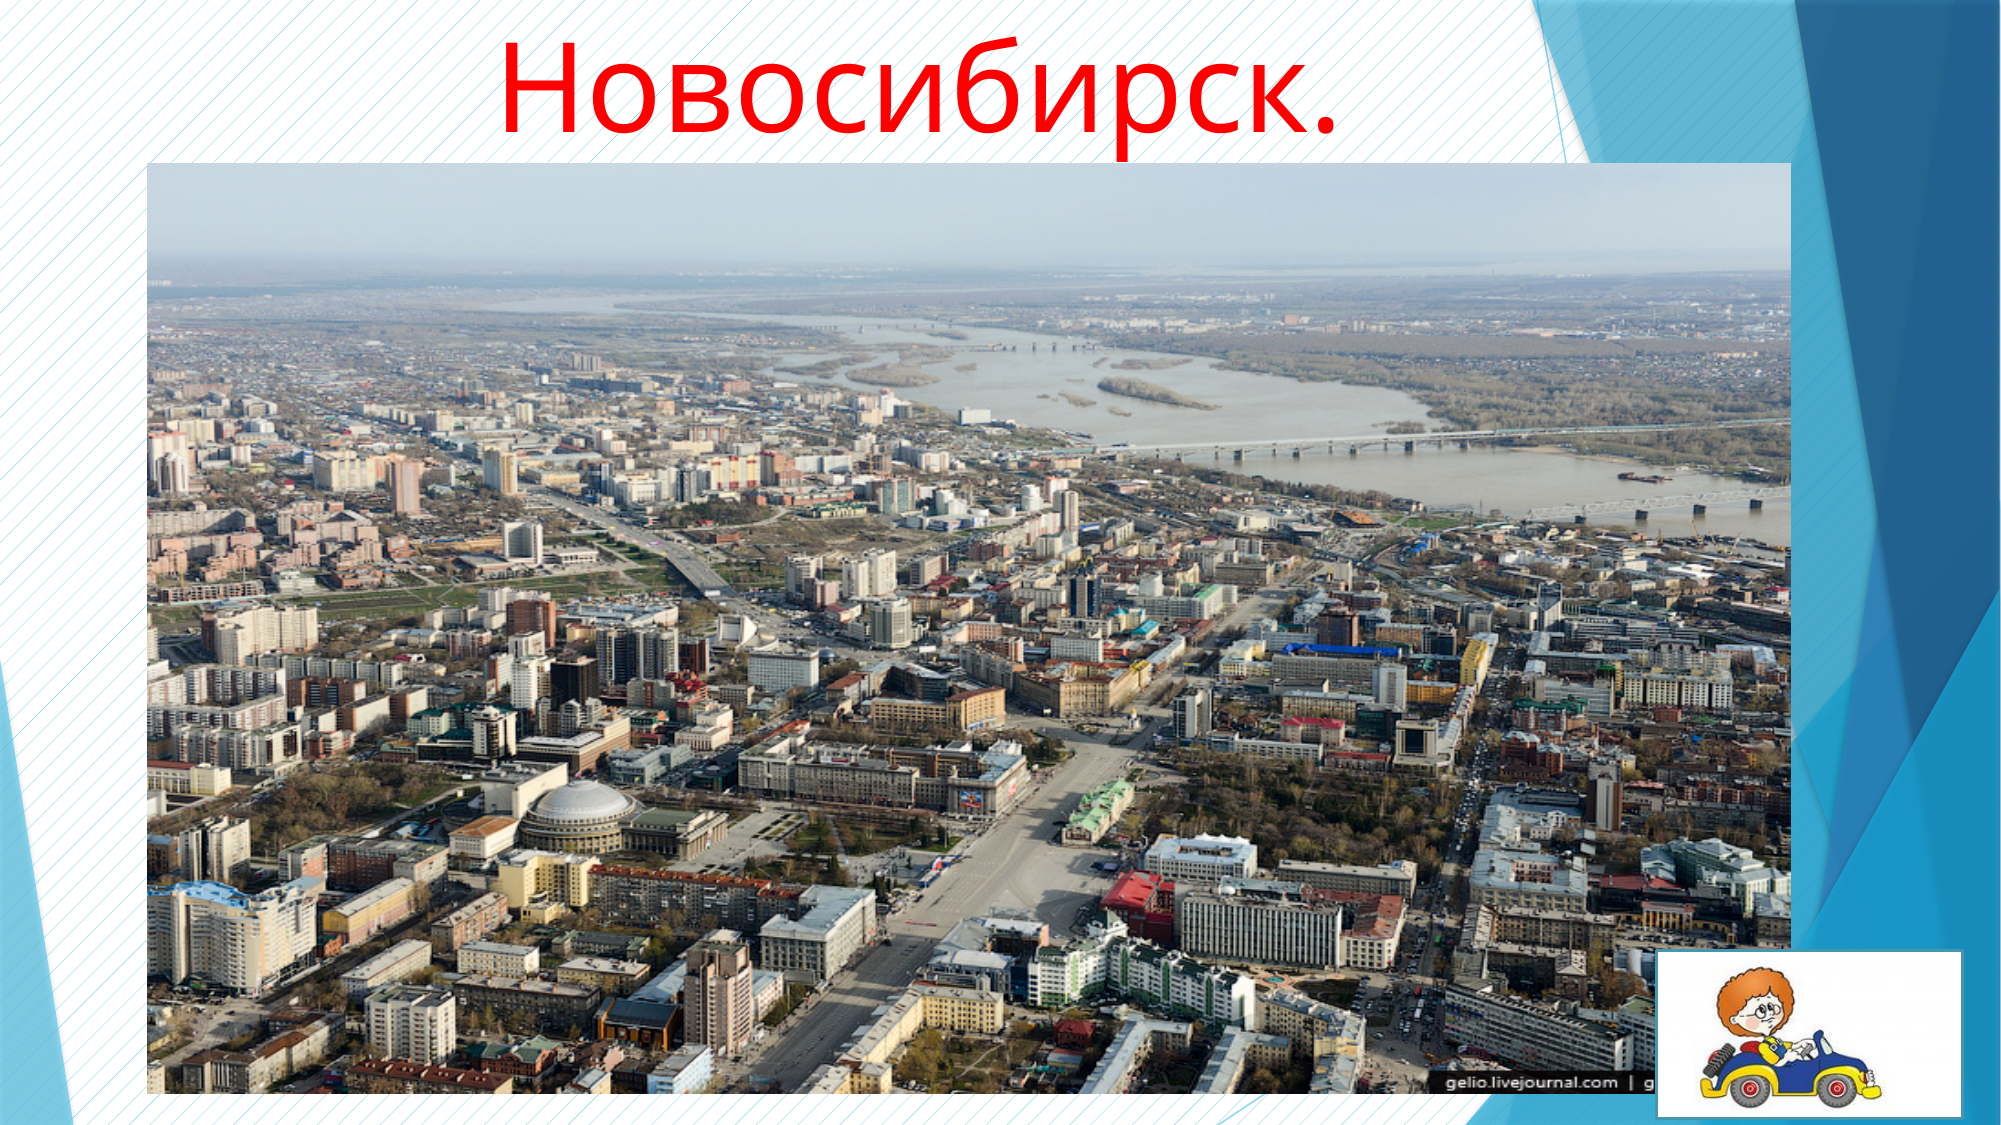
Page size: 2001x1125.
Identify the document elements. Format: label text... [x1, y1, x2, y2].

picture [1657, 951, 1962, 1118]
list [147, 162, 1791, 1095]
title Новосибирск. [414, 0, 1558, 141]
